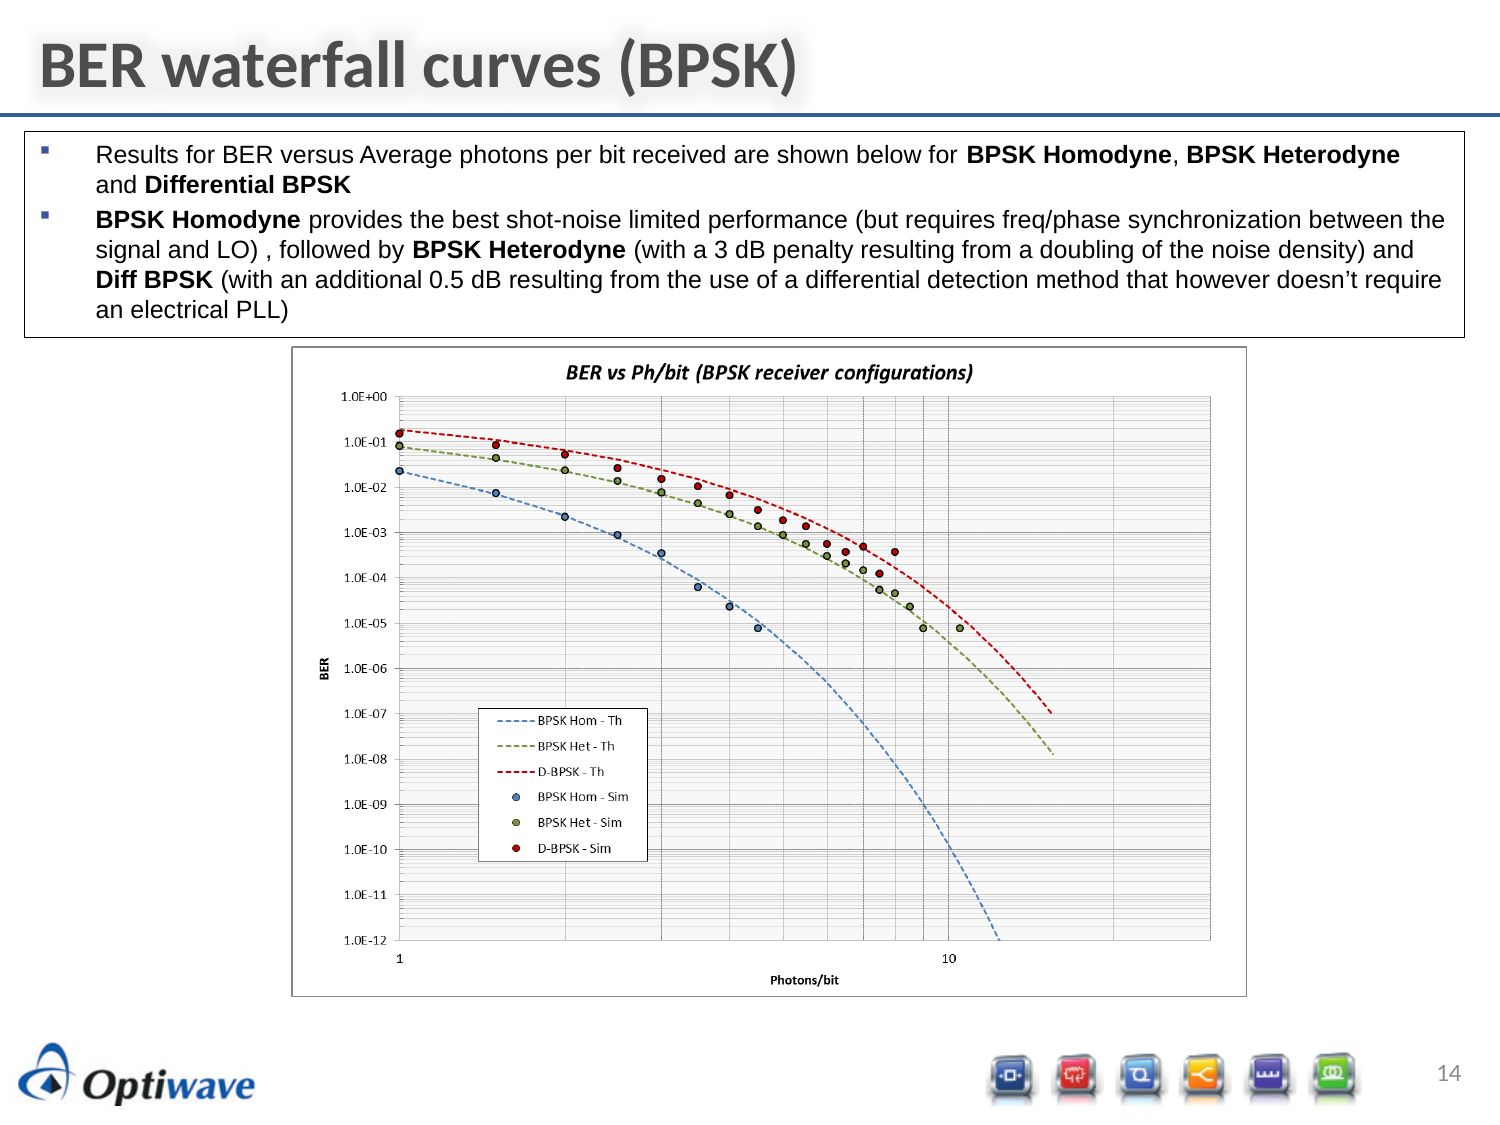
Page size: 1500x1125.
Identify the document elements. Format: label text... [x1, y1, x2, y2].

picture [291, 346, 1247, 997]
text_box BER waterfall curves (BPSK) [24, 7, 1382, 113]
text_box Results for BER versus Average photons per bit received are shown below for BPSK Homodyne, BPSK Heterodyne and Differential BPSK BPSK Homodyne provides the best shot-noise limited performance (but requires freq/phase synchronization between the signal and LO) , followed by BPSK Heterodyne (with a 3 dB penalty resulting from a doubling of the noise density) and Diff BPSK (with an additional 0.5 dB resulting from the use of a differential detection method that however doesn’t require an electrical PLL) [24, 131, 1465, 338]
slide_number 14 [1365, 1041, 1477, 1102]
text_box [4, 1041, 1365, 1107]
